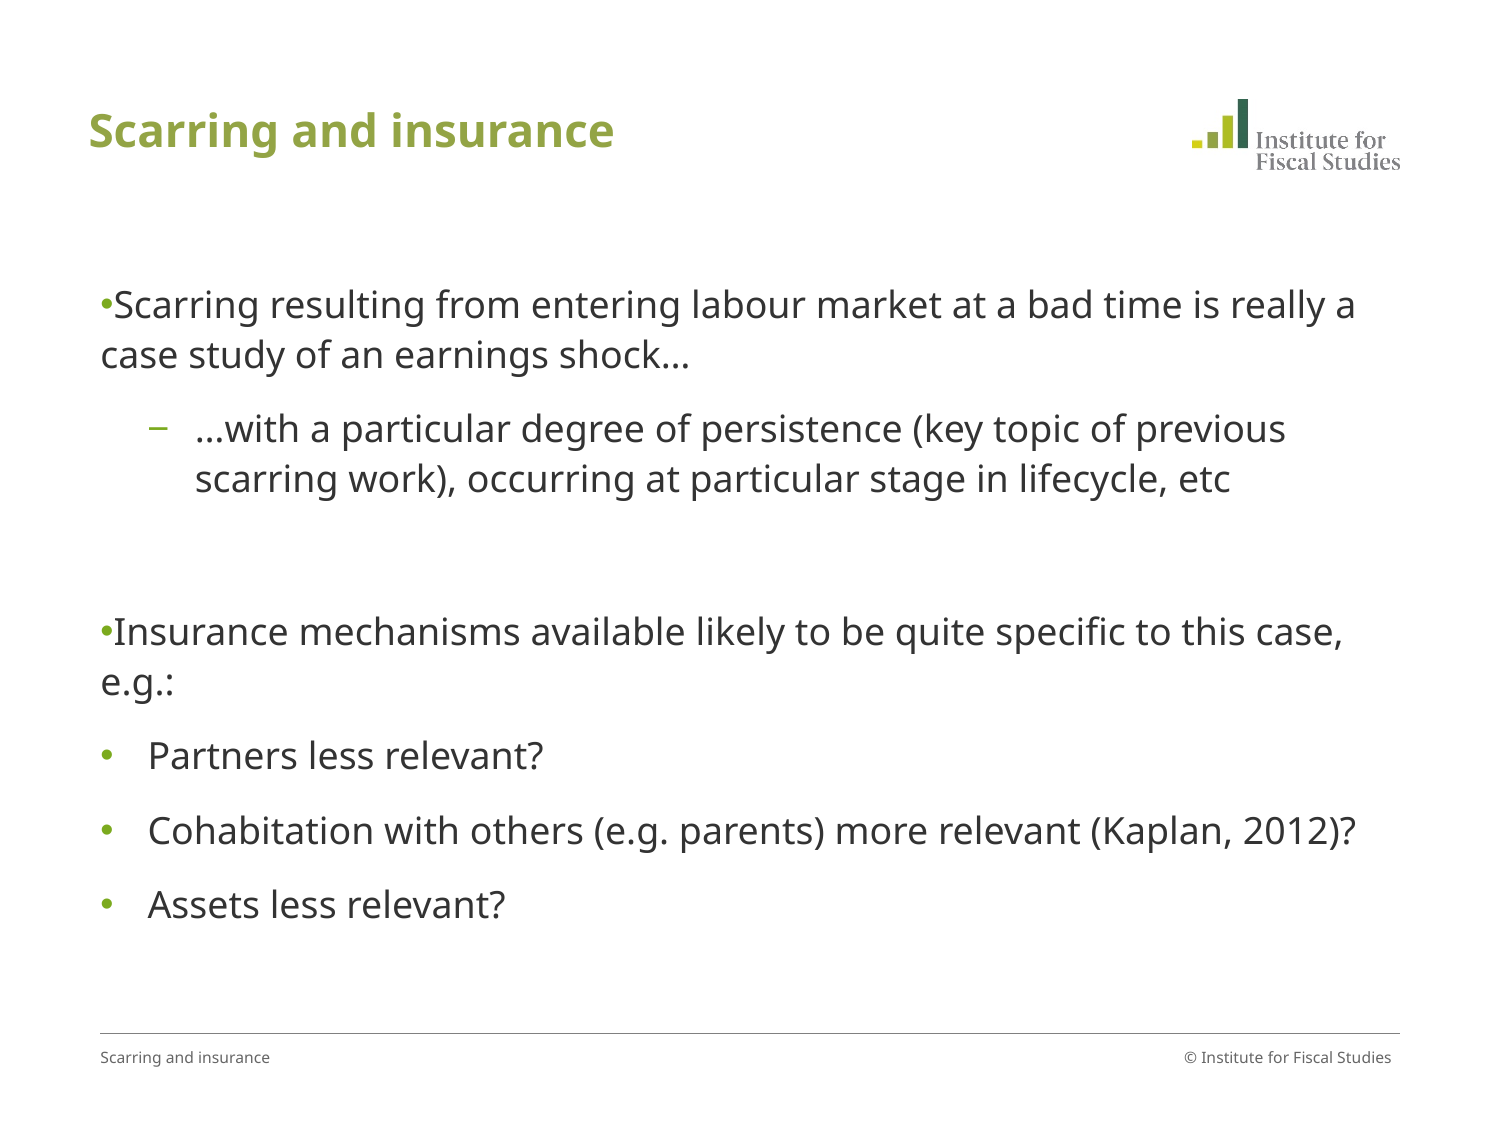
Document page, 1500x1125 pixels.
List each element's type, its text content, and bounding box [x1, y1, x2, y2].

list Scarring resulting from entering labour market at a bad time is really a case study of an earnings shock… …with a particular degree of persistence (key topic of previous scarring work), occurring at particular stage in lifecycle, etc Insurance mechanisms available likely to be quite specific to this case, e.g.: Partners less relevant? Cohabitation with others (e.g. parents) more relevant (Kaplan, 2012)? Assets less relevant? [100, 231, 1400, 988]
slide_number © Institute for Fiscal Studies [1139, 1048, 1400, 1109]
footer Scarring and insurance [100, 1048, 576, 1109]
title Scarring and insurance [88, 101, 1187, 169]
picture [1192, 99, 1400, 170]
